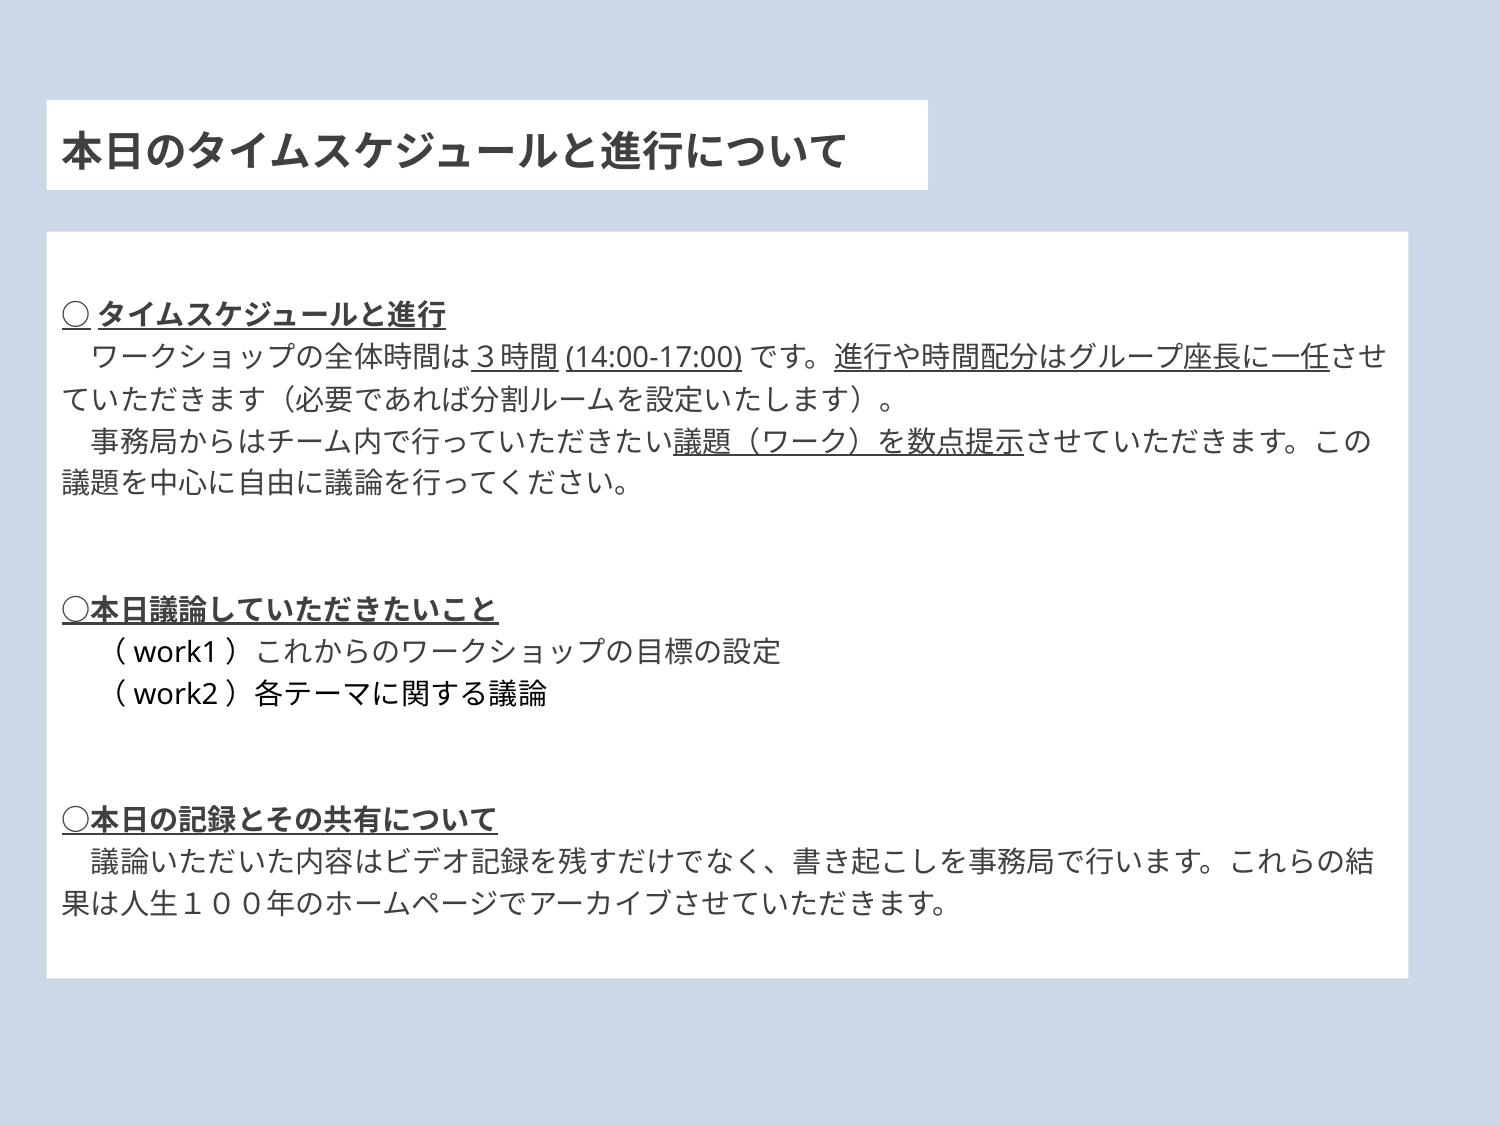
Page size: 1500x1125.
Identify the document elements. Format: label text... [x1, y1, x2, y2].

text_box 本日のタイムスケジュールと進行について [46, 99, 929, 191]
title ○タイムスケジュールと進行 ワークショップの全体時間は３時間(14:00-17:00)です。進行や時間配分はグループ座長に一任させていただきます（必要であれば分割ルームを設定いたします）。 事務局からはチーム内で行っていただきたい議題（ワーク）を数点提示させていただきます。この議題を中心に自由に議論を行ってください。 ○本日議論していただきたいこと （work1）これからのワークショップの目標の設定 （work2）各テーマに関する議論 ○本日の記録とその共有について 議論いただいた内容はビデオ記録を残すだけでなく、書き起こしを事務局で行います。これらの結果は人生１００年のホームページでアーカイブさせていただきます。 [46, 231, 1409, 979]
